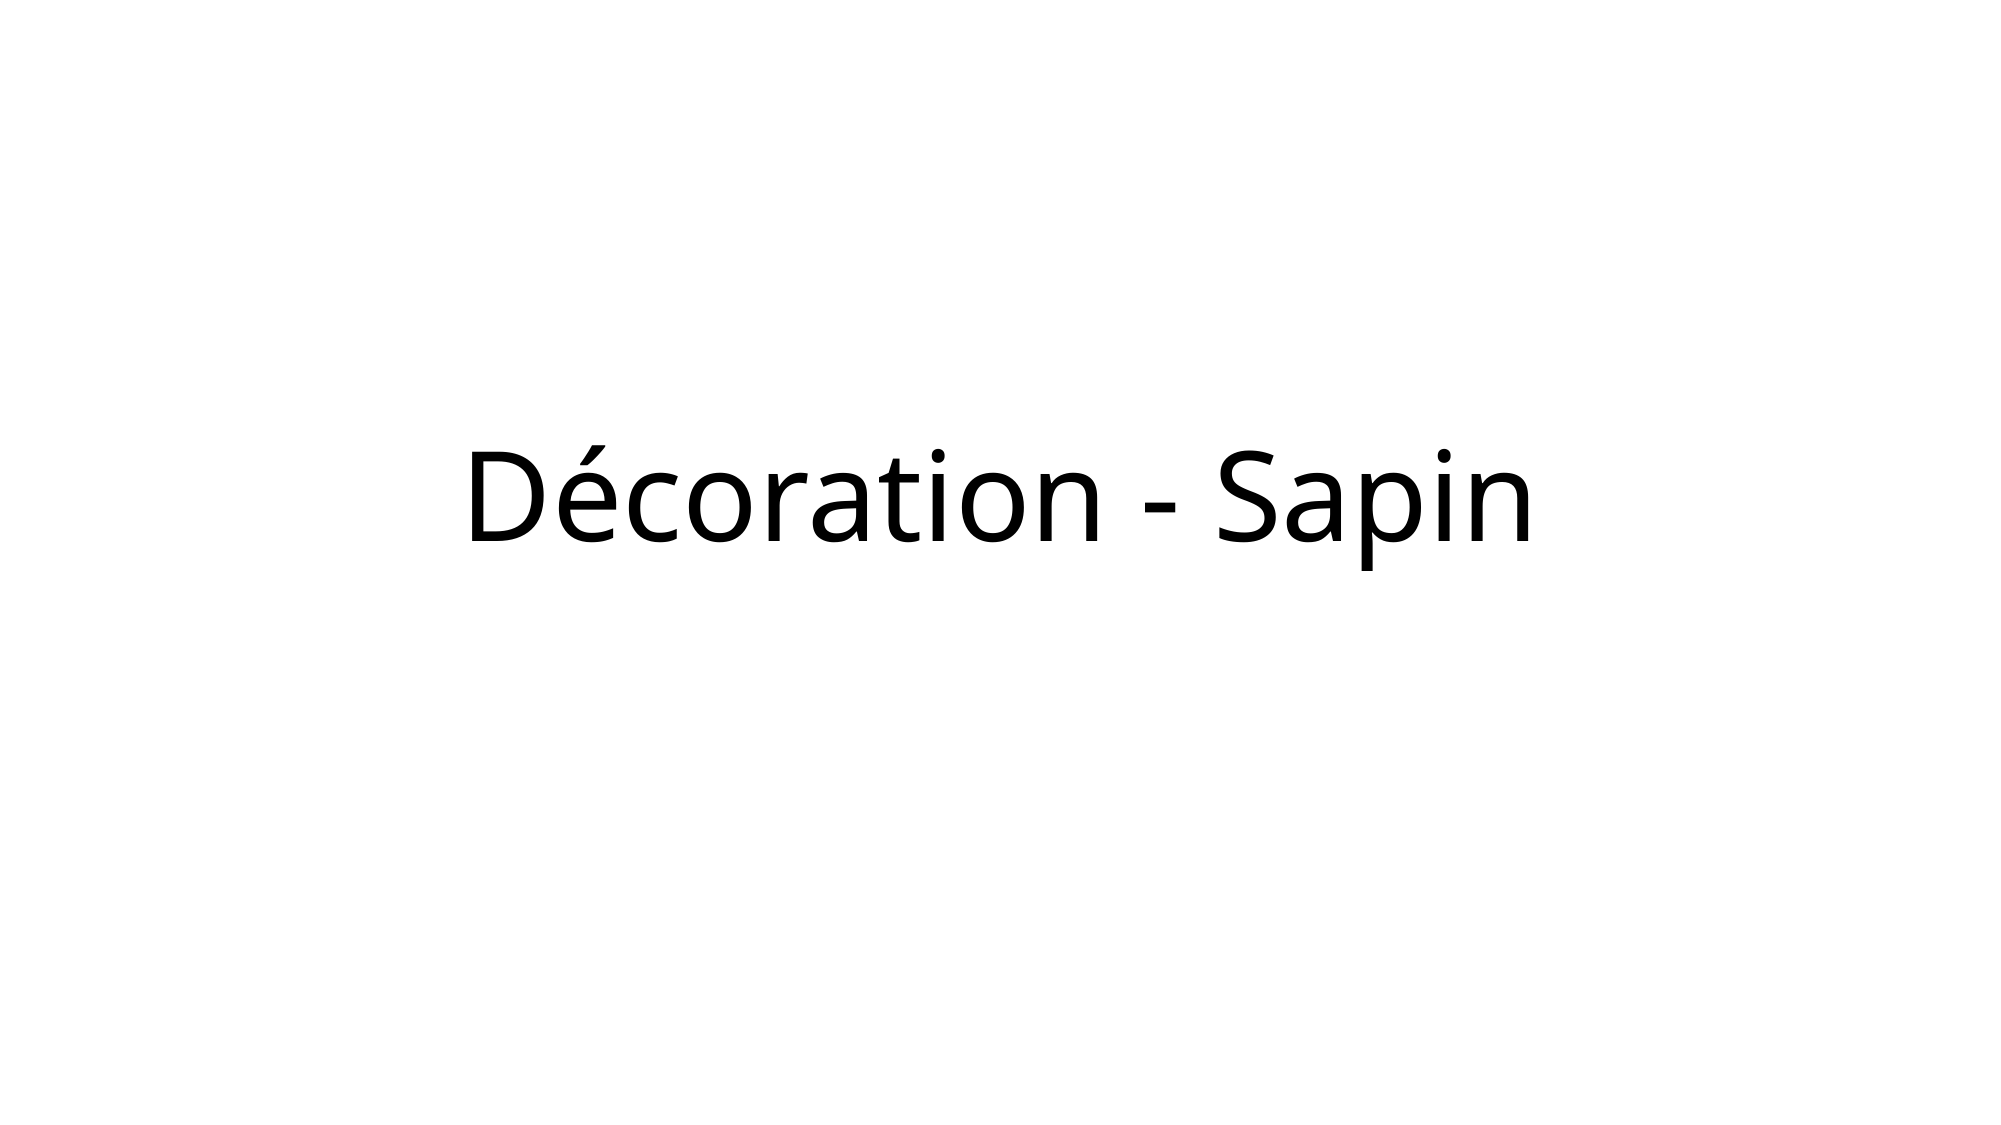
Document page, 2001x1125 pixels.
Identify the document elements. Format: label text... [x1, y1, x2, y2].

title Décoration - Sapin [249, 184, 1750, 576]
